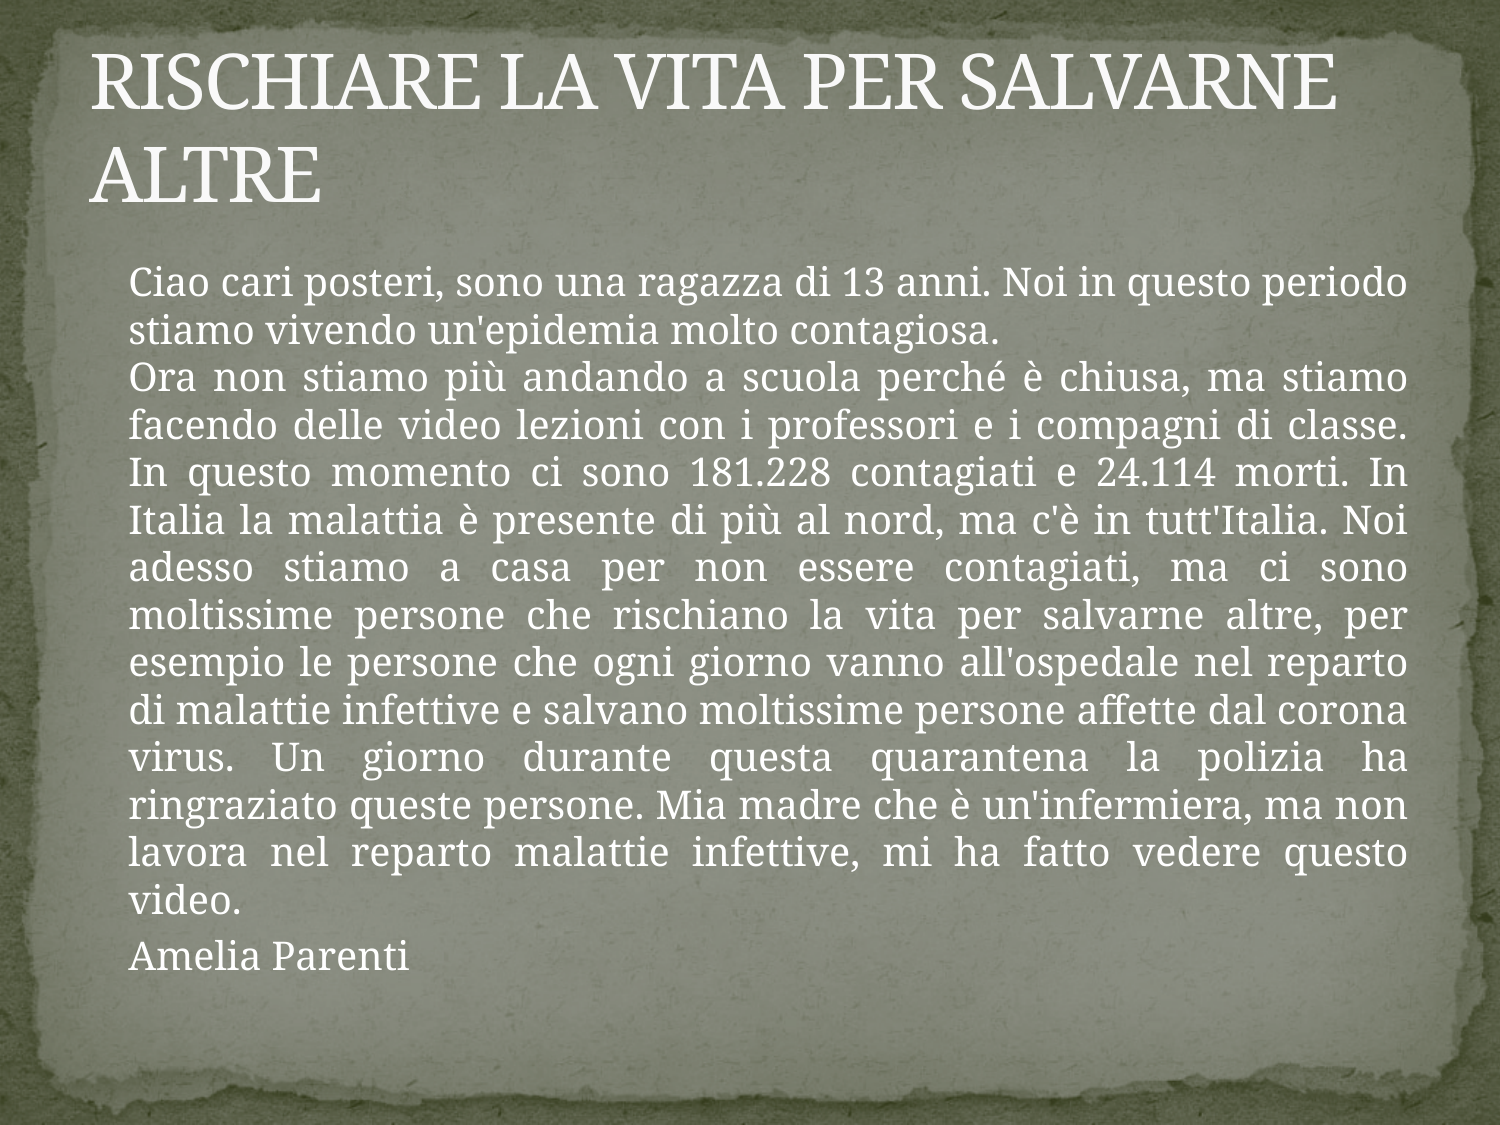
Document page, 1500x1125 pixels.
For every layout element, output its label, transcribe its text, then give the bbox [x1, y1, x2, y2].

list Ciao cari posteri, sono una ragazza di 13 anni. Noi in questo periodo stiamo vivendo un'epidemia molto contagiosa. Ora non stiamo più andando a scuola perché è chiusa, ma stiamo facendo delle video lezioni con i professori e i compagni di classe. In questo momento ci sono 181.228 contagiati e 24.114 morti. In Italia la malattia è presente di più al nord, ma c'è in tutt'Italia. Noi adesso stiamo a casa per non essere contagiati, ma ci sono moltissime persone che rischiano la vita per salvarne altre, per esempio le persone che ogni giorno vanno all'ospedale nel reparto di malattie infettive e salvano moltissime persone affette dal corona virus. Un giorno durante questa quarantena la polizia ha ringraziato queste persone. Mia madre che è un'infermiera, ma non lavora nel reparto malattie infettive, mi ha fatto vedere questo video. Amelia Parenti [75, 249, 1425, 1000]
title RISCHIARE LA VITA PER SALVARNE ALTRE [74, 24, 1425, 225]
